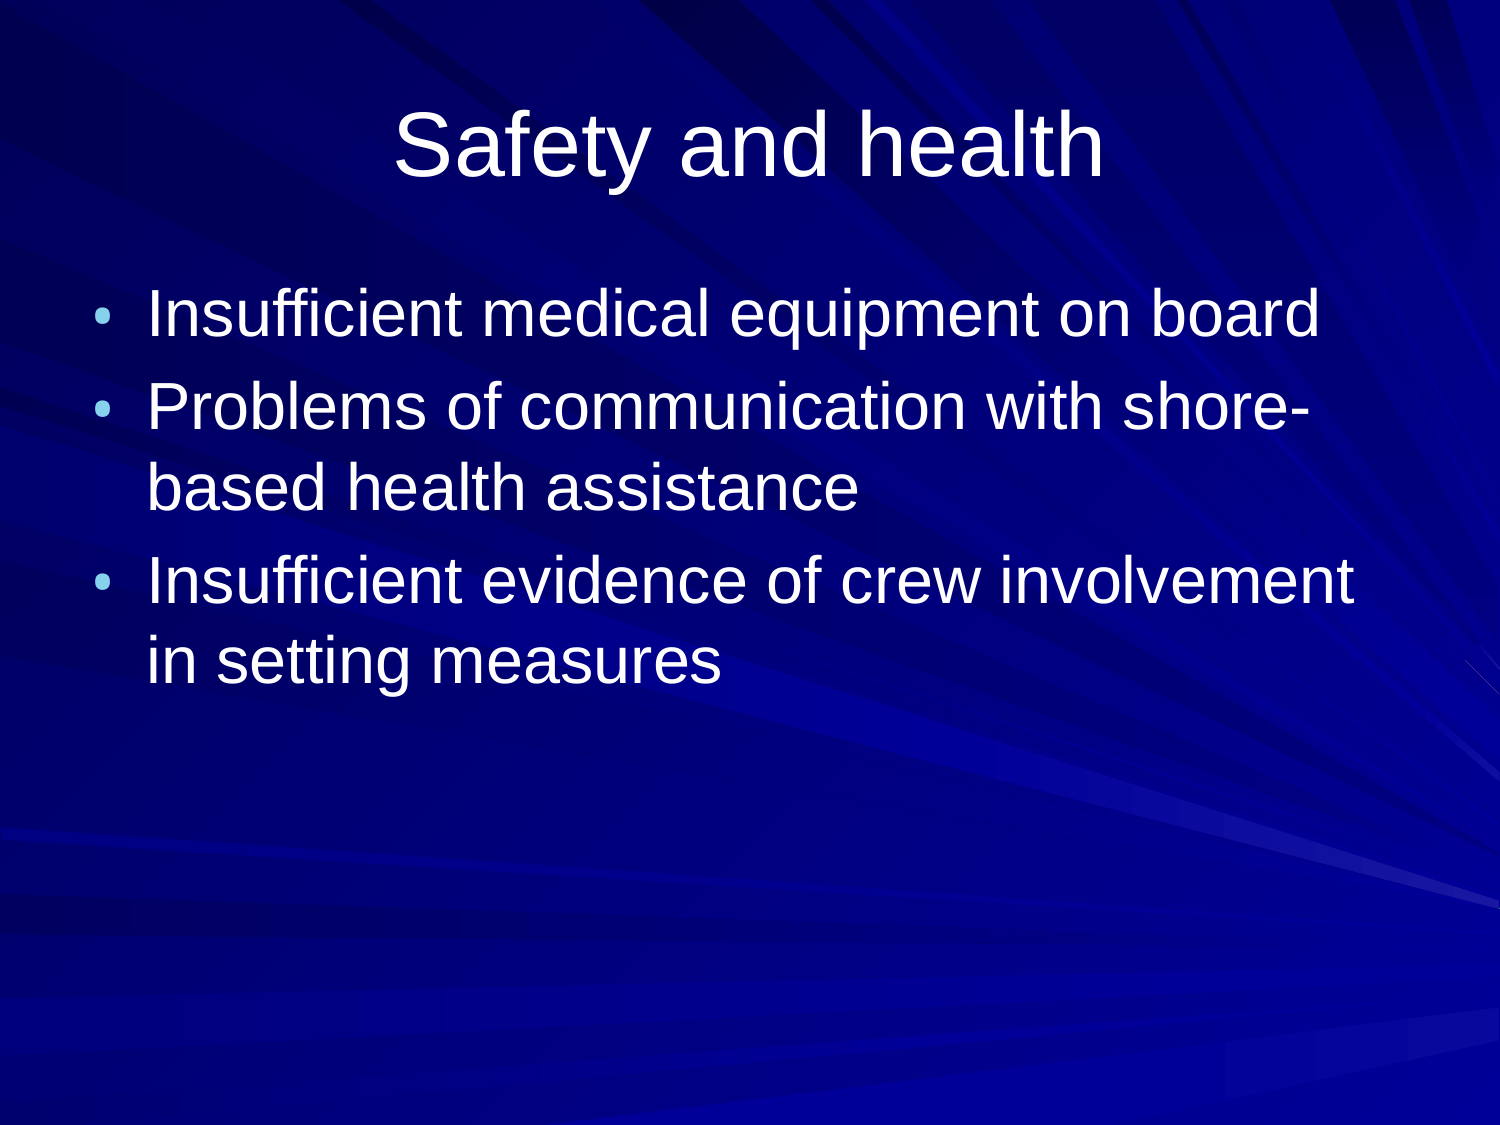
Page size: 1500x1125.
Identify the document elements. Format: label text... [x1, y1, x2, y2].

title Safety and health [75, 45, 1425, 234]
list Insufficient medical equipment on board Problems of communication with shore-based health assistance Insufficient evidence of crew involvement in setting measures [75, 262, 1425, 1006]
